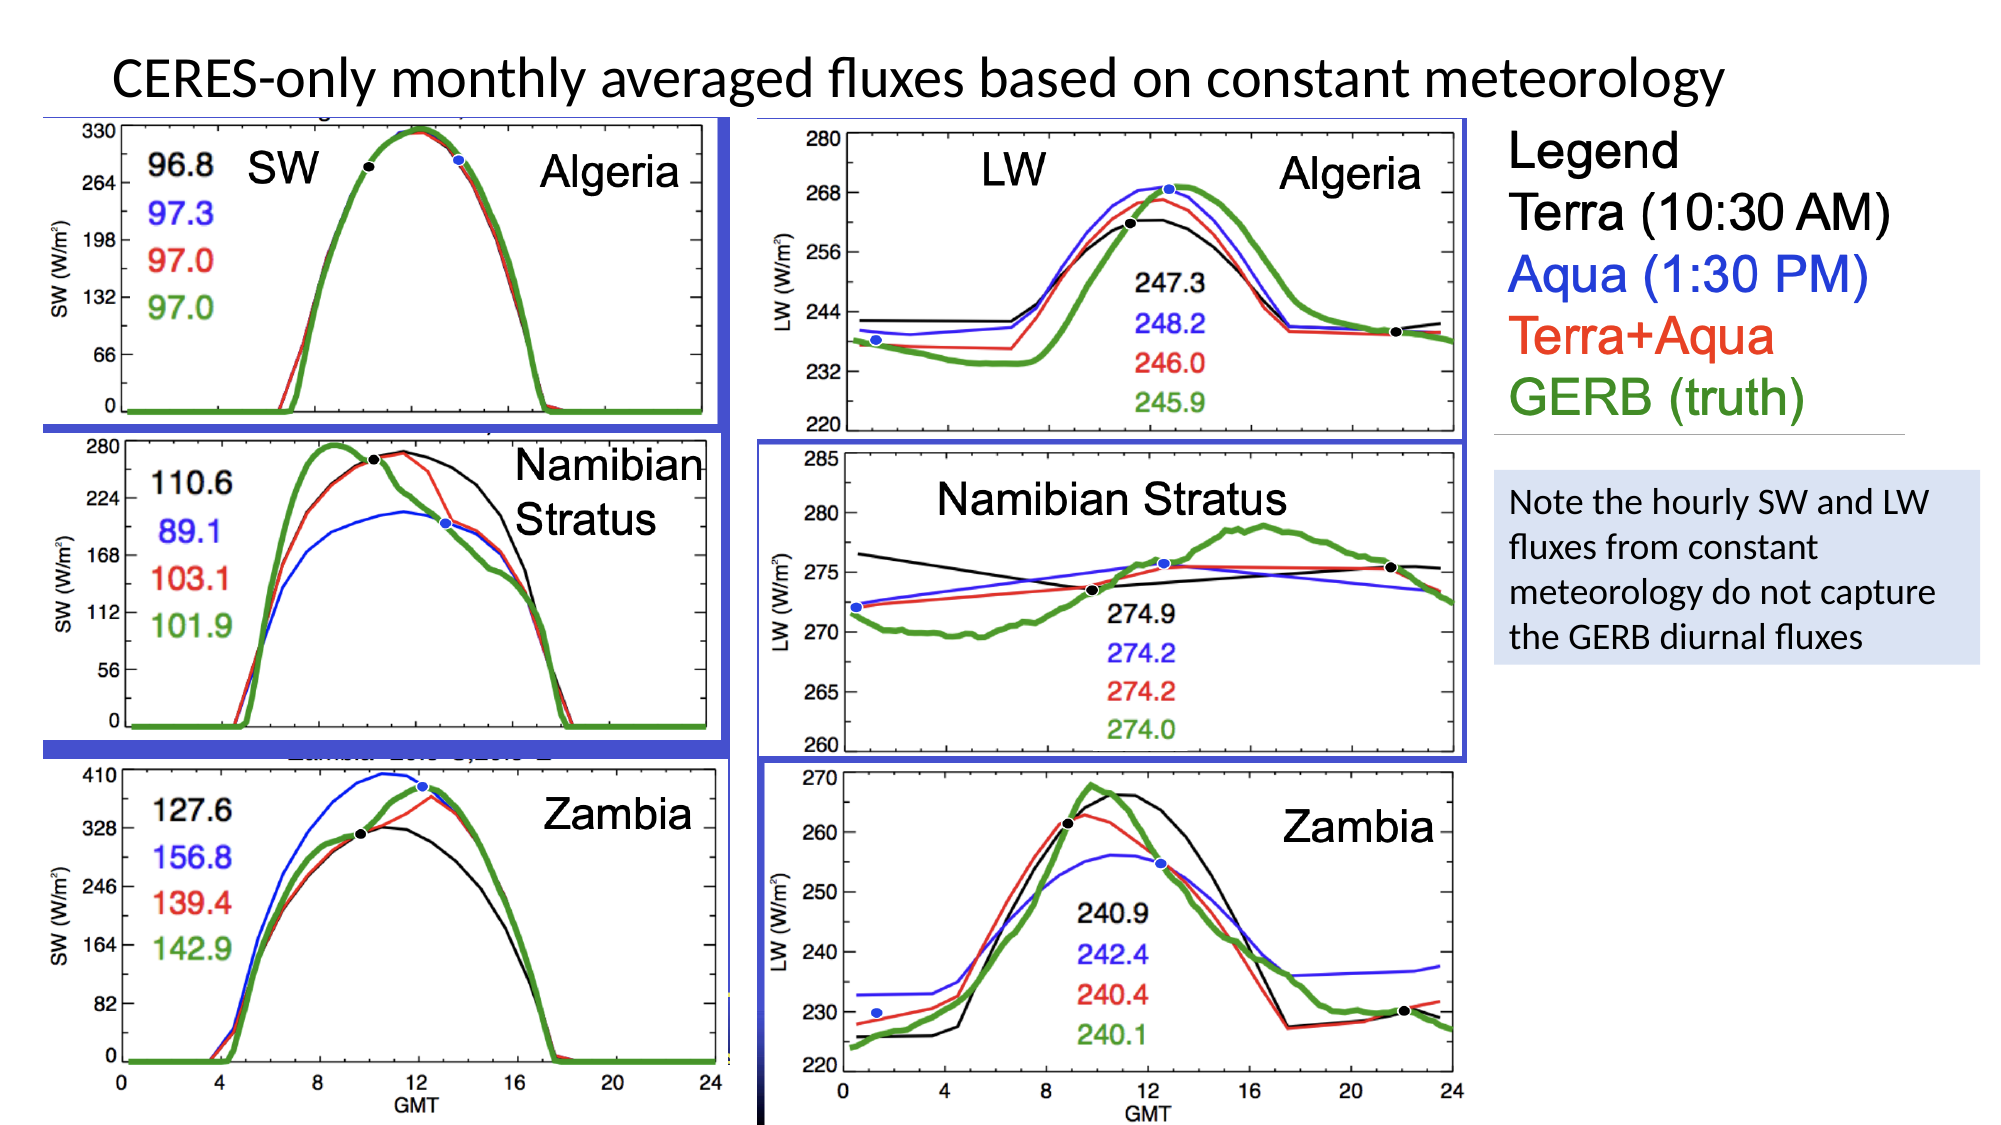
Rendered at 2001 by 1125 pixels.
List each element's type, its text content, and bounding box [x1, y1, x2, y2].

text_box Note the hourly SW and LW fluxes from constant meteorology do not capture the GERB diurnal fluxes [1494, 469, 1981, 665]
picture [43, 117, 730, 1125]
text_box CERES-only monthly averaged fluxes based on constant meteorology [98, 32, 1742, 117]
picture [1494, 117, 1905, 435]
picture [757, 118, 1467, 1125]
